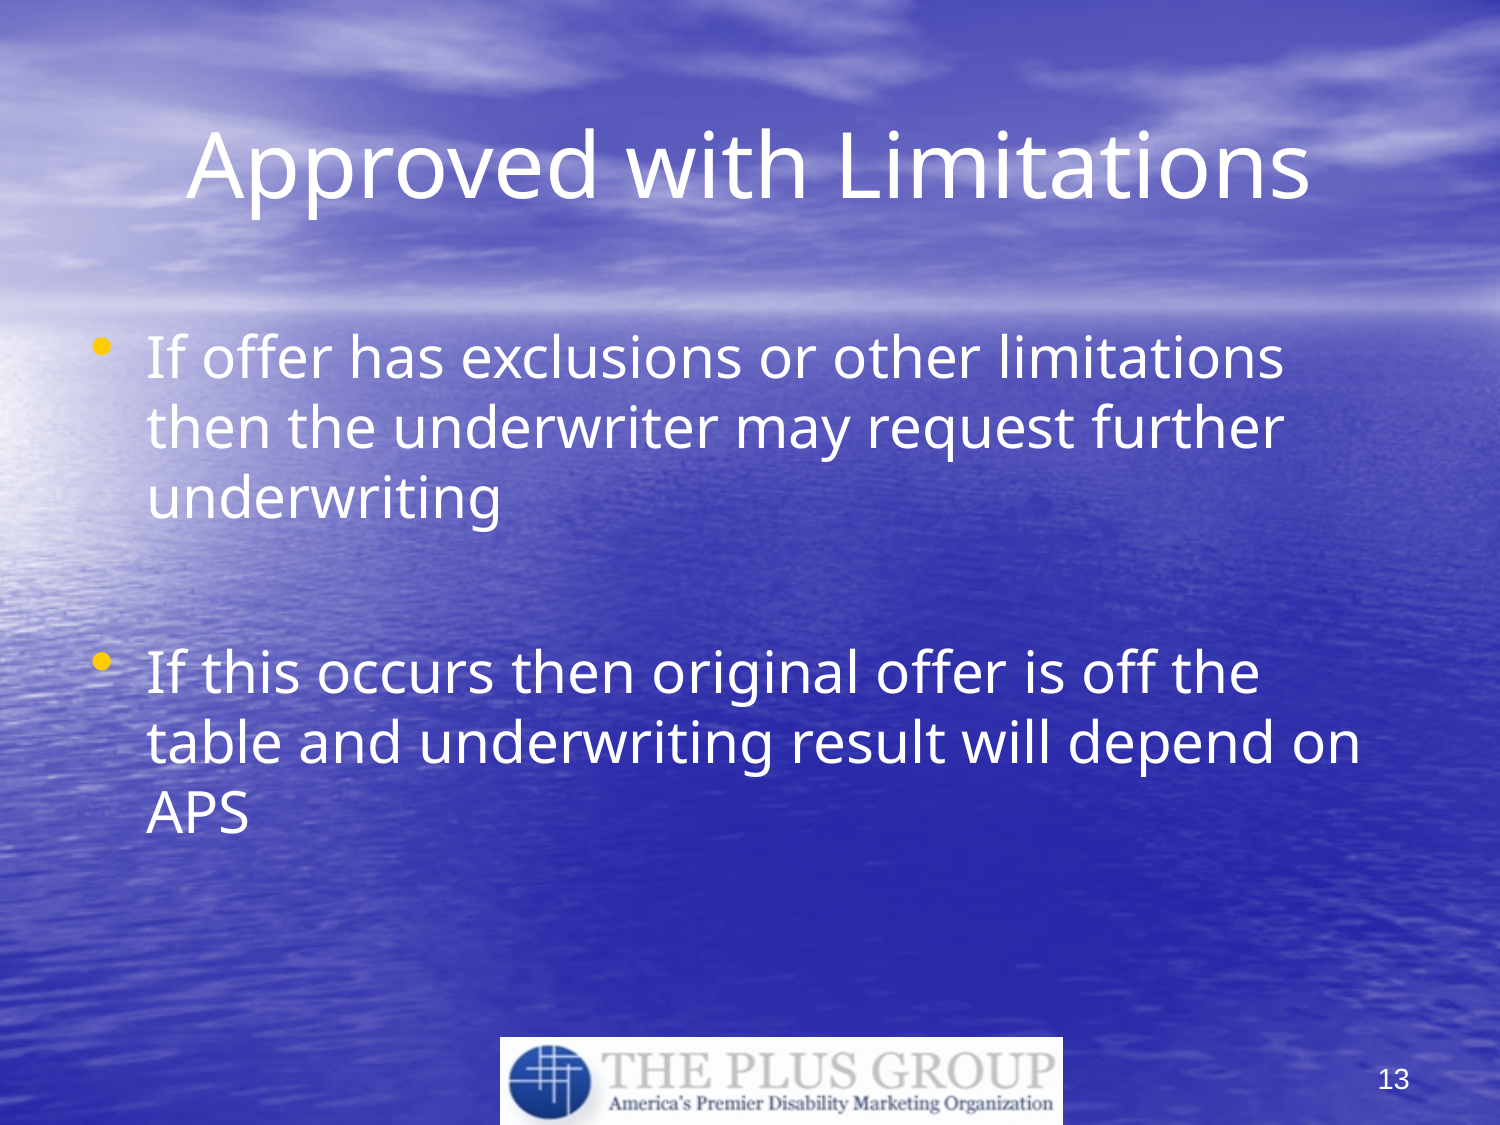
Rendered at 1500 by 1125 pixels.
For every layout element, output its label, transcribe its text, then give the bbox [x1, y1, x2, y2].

picture [499, 1037, 1063, 1125]
list If offer has exclusions or other limitations then the underwriter may request further underwriting If this occurs then original offer is off the table and underwriting result will depend on APS [75, 312, 1425, 988]
slide_number 13 [1074, 1024, 1425, 1103]
title Approved with Limitations [75, 47, 1425, 275]
